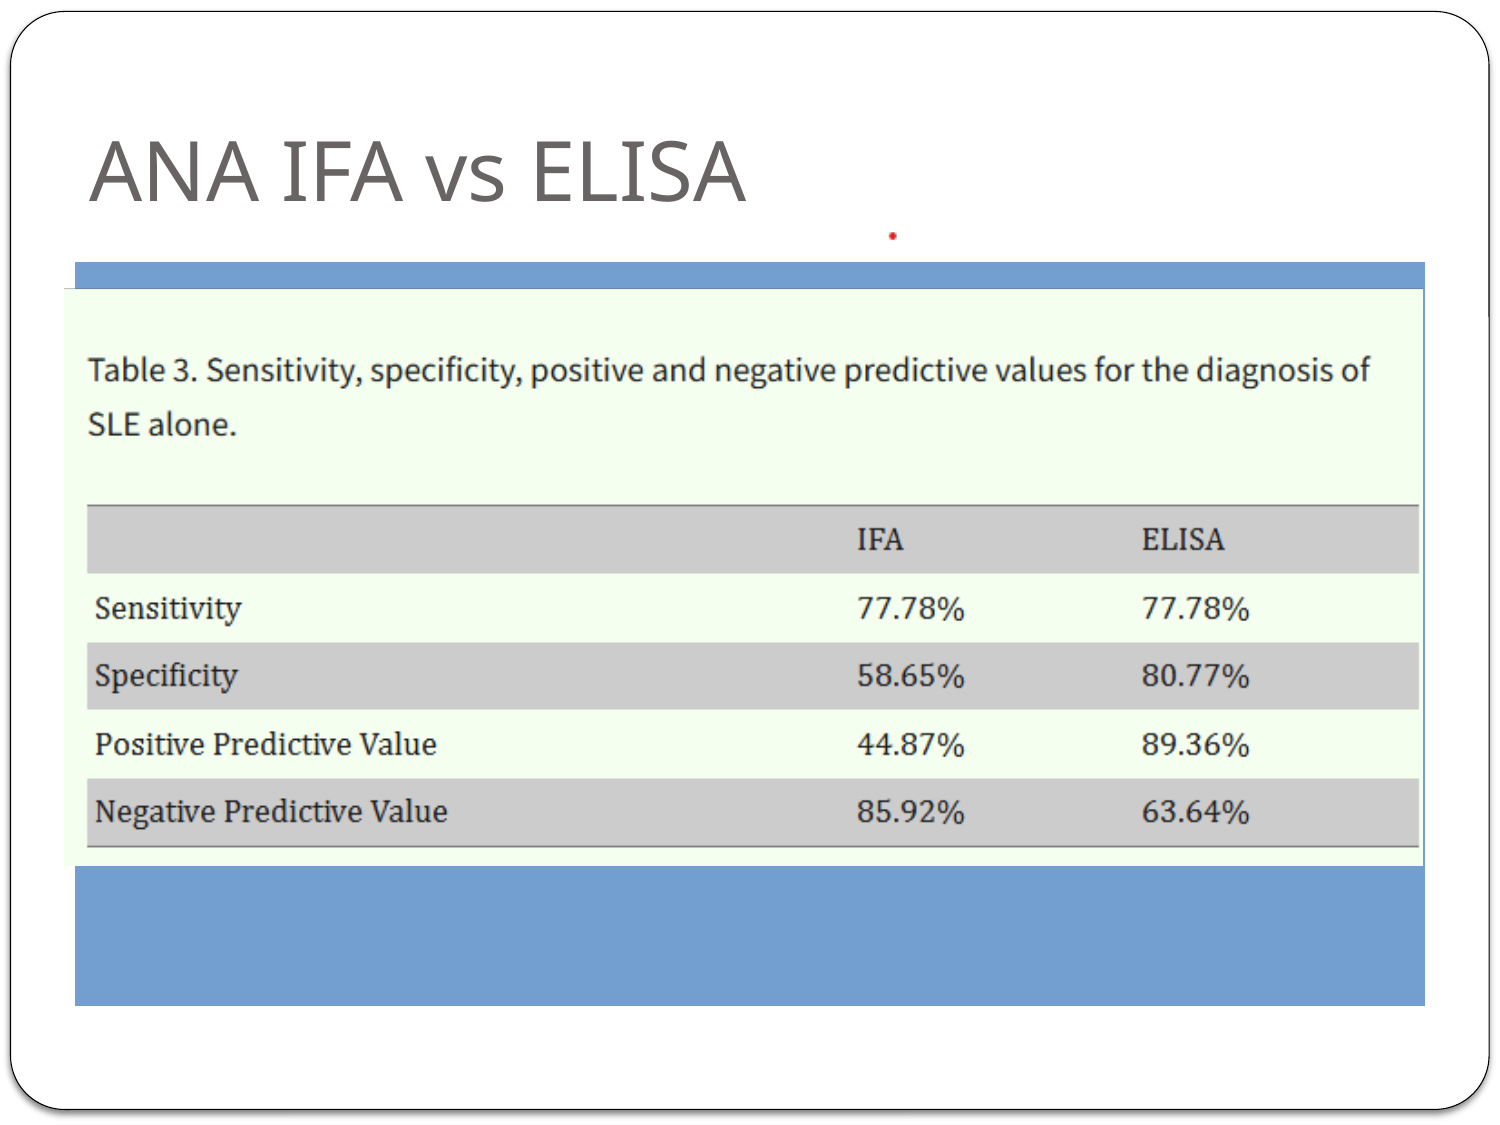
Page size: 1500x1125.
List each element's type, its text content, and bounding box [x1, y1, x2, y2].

title ANA IFA vs ELISA [75, 45, 1425, 231]
picture [64, 230, 1424, 867]
